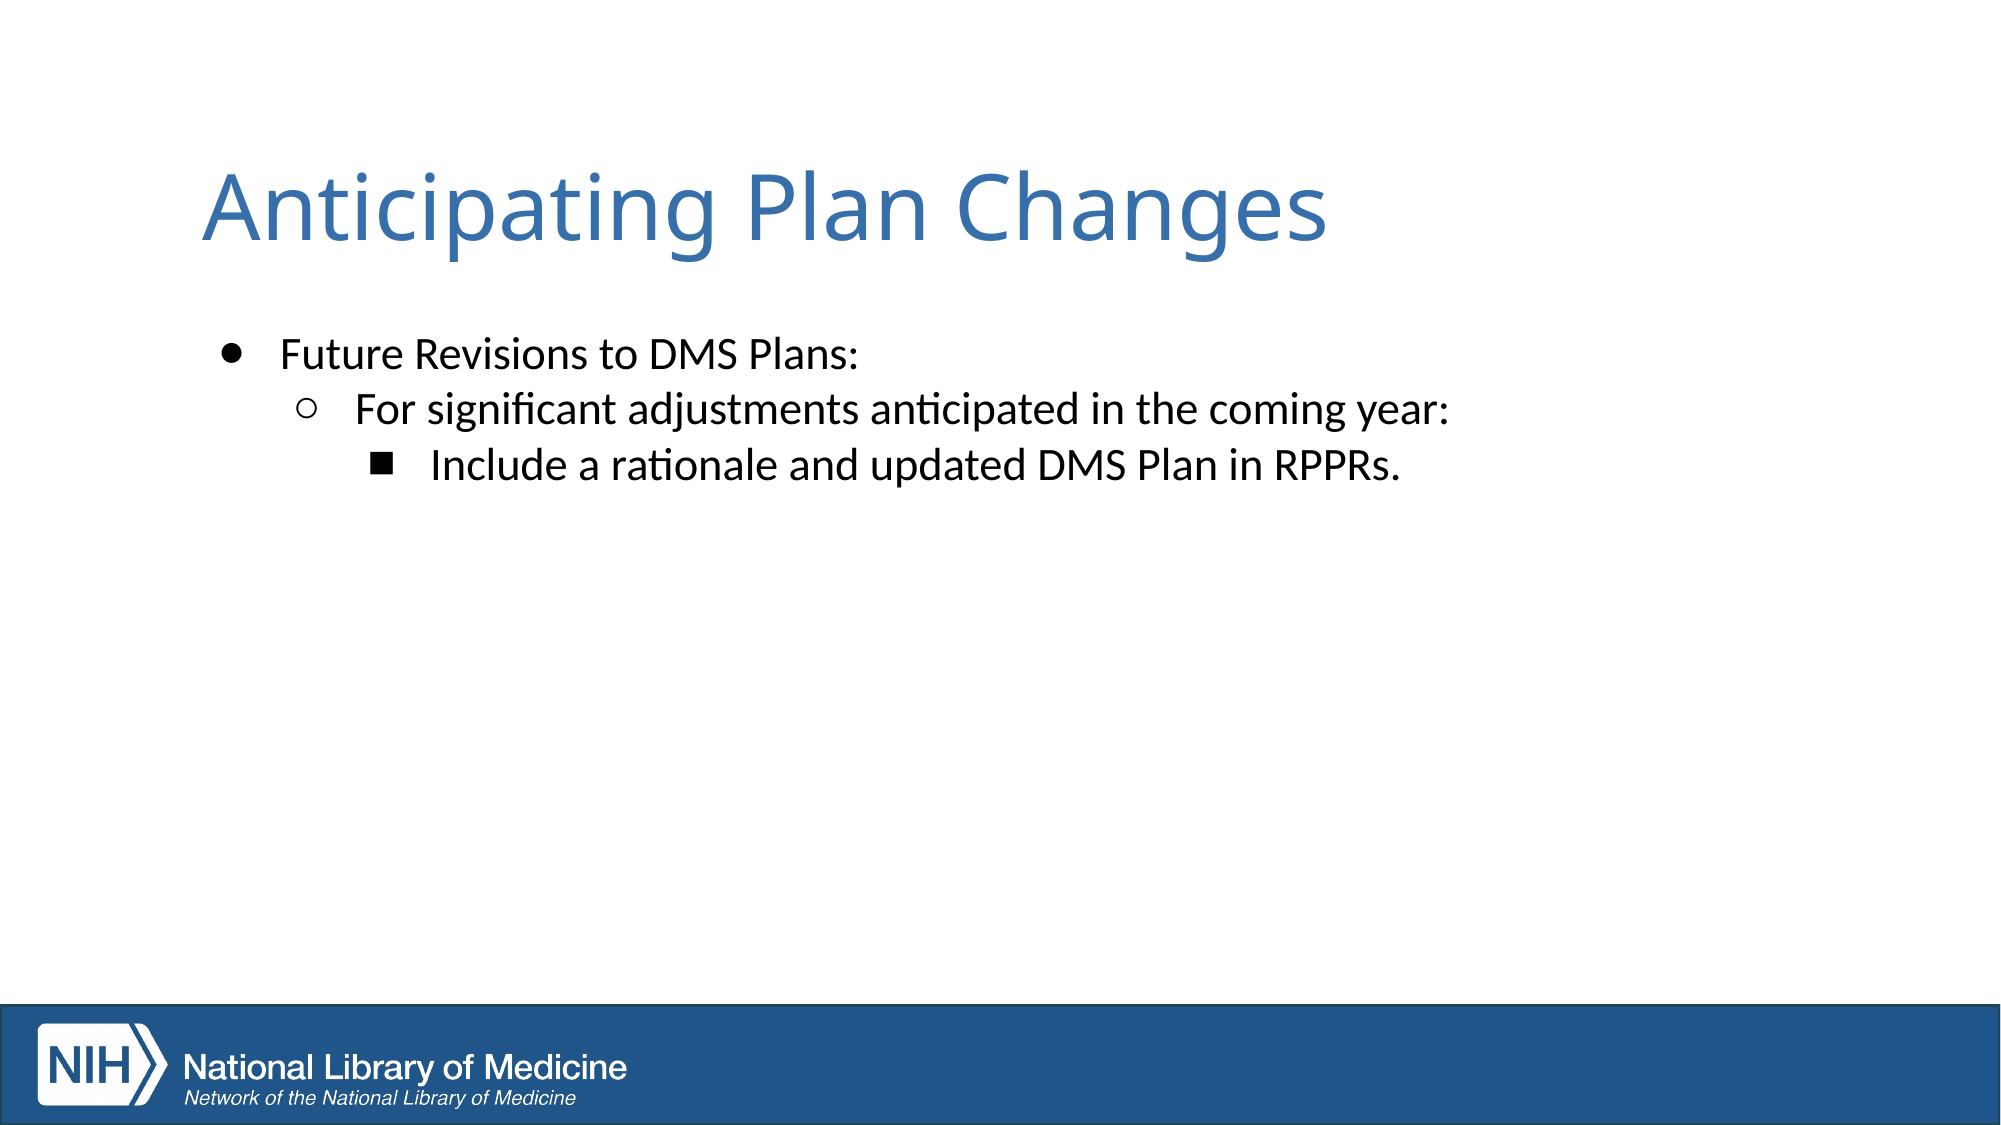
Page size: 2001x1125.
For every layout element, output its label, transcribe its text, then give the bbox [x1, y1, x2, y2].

picture [37, 1023, 627, 1118]
list Future Revisions to DMS Plans: For significant adjustments anticipated in the coming year: Include a rationale and updated DMS Plan in RPPRs. [190, 272, 1810, 935]
title Anticipating Plan Changes [187, 99, 1808, 323]
